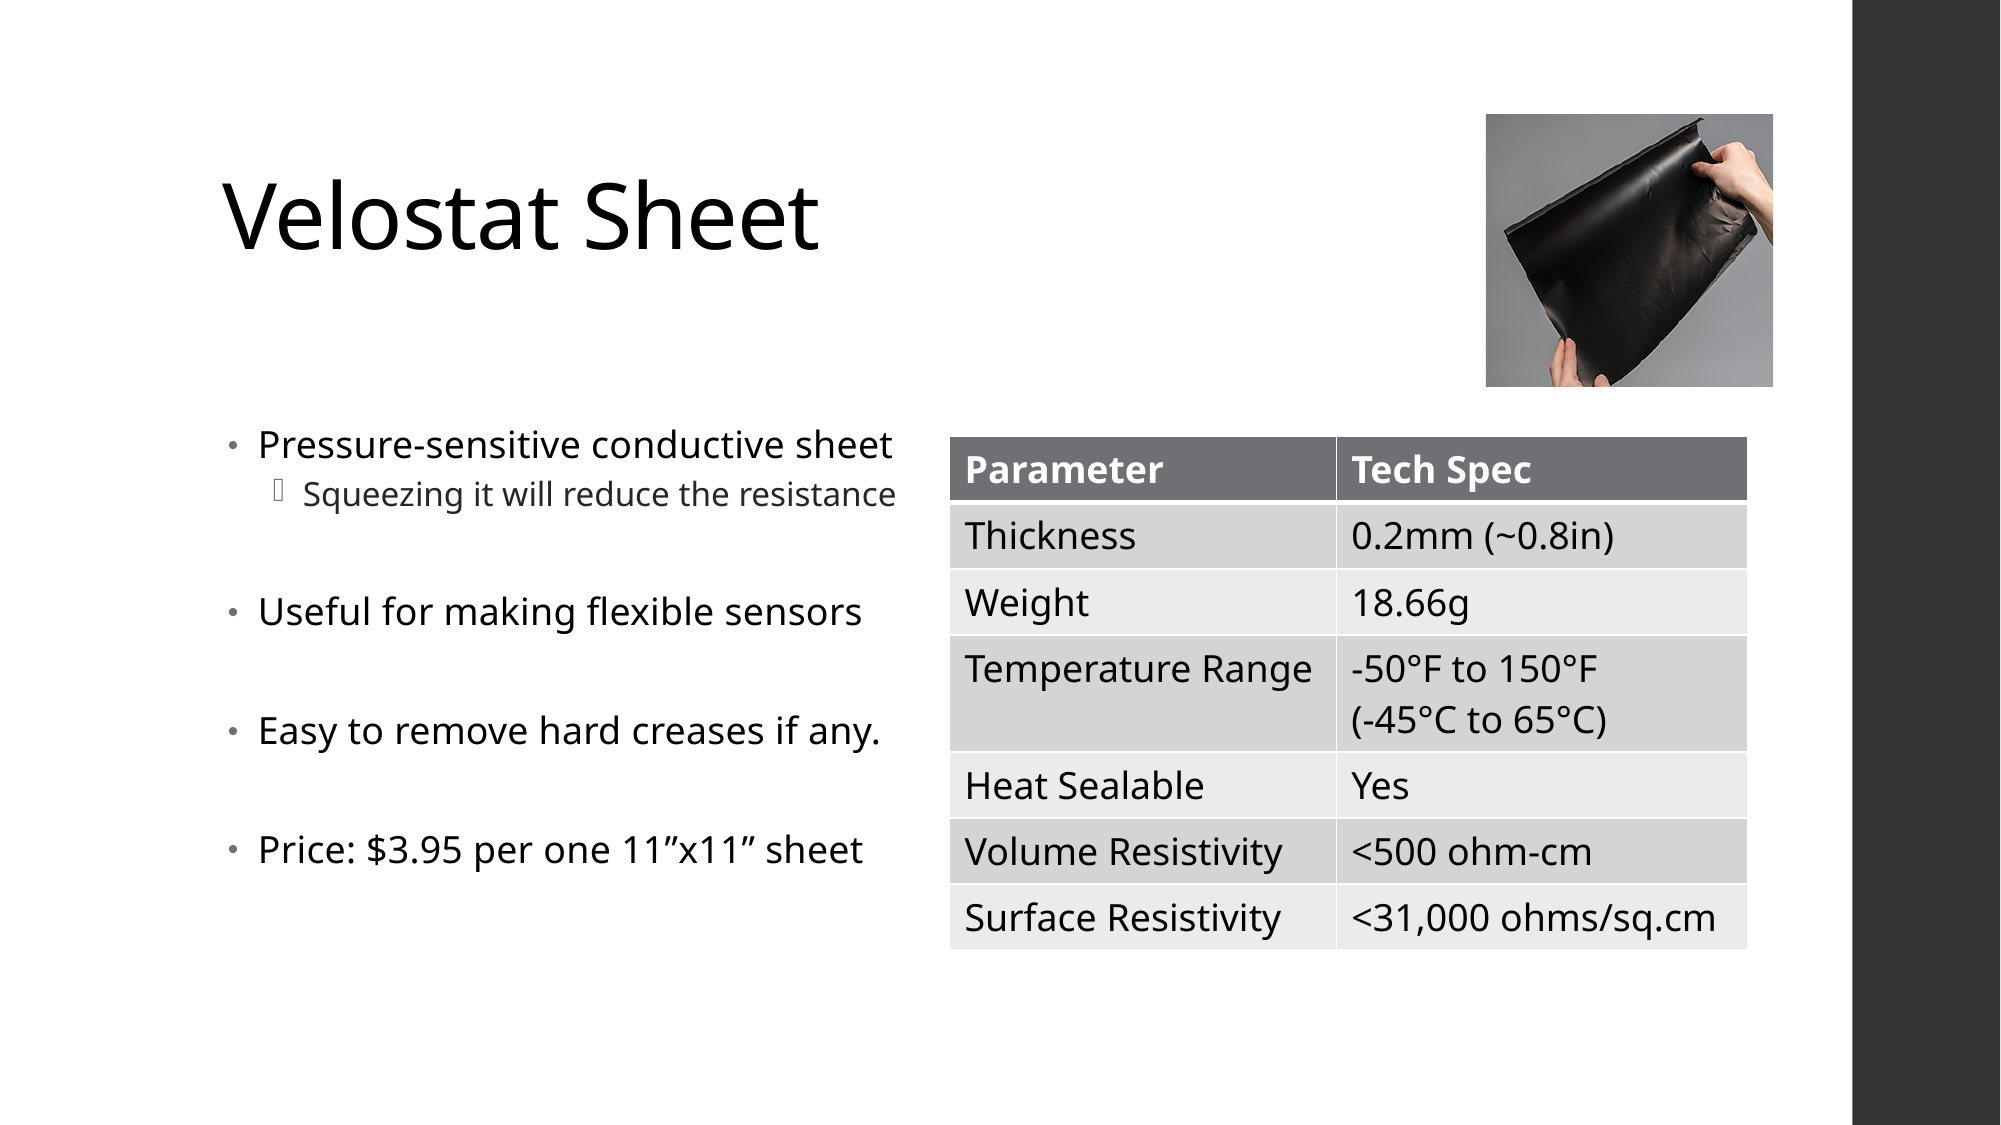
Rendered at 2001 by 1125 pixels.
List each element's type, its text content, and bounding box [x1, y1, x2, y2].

table_cell <500 ohm-cm [1337, 819, 1747, 883]
table_cell Heat Sealable [950, 753, 1336, 817]
table_cell 18.66g [1337, 570, 1747, 634]
table_cell Temperature Range [950, 636, 1336, 751]
table_cell <31,000 ohms/sq.cm [1337, 885, 1747, 949]
table_cell -50°F to 150°F (-45°C to 65°C) [1337, 636, 1747, 751]
table_header Tech Spec [1337, 437, 1747, 500]
list Pressure-sensitive conductive sheet Squeezing it will reduce the resistance Useful for making flexible sensors Easy to remove hard creases if any. Price: $3.95 per one 11”x11” sheet [213, 416, 987, 960]
table_cell Thickness [950, 505, 1336, 568]
table_cell Surface Resistivity [950, 885, 1336, 949]
title Velostat Sheet [206, 60, 1797, 278]
table_header Parameter [950, 437, 1336, 500]
table_cell 0.2mm (~0.8in) [1337, 505, 1747, 568]
table_cell Yes [1337, 753, 1747, 817]
table_cell Volume Resistivity [950, 819, 1336, 883]
table_cell Weight [950, 570, 1336, 634]
picture [1485, 114, 1774, 387]
